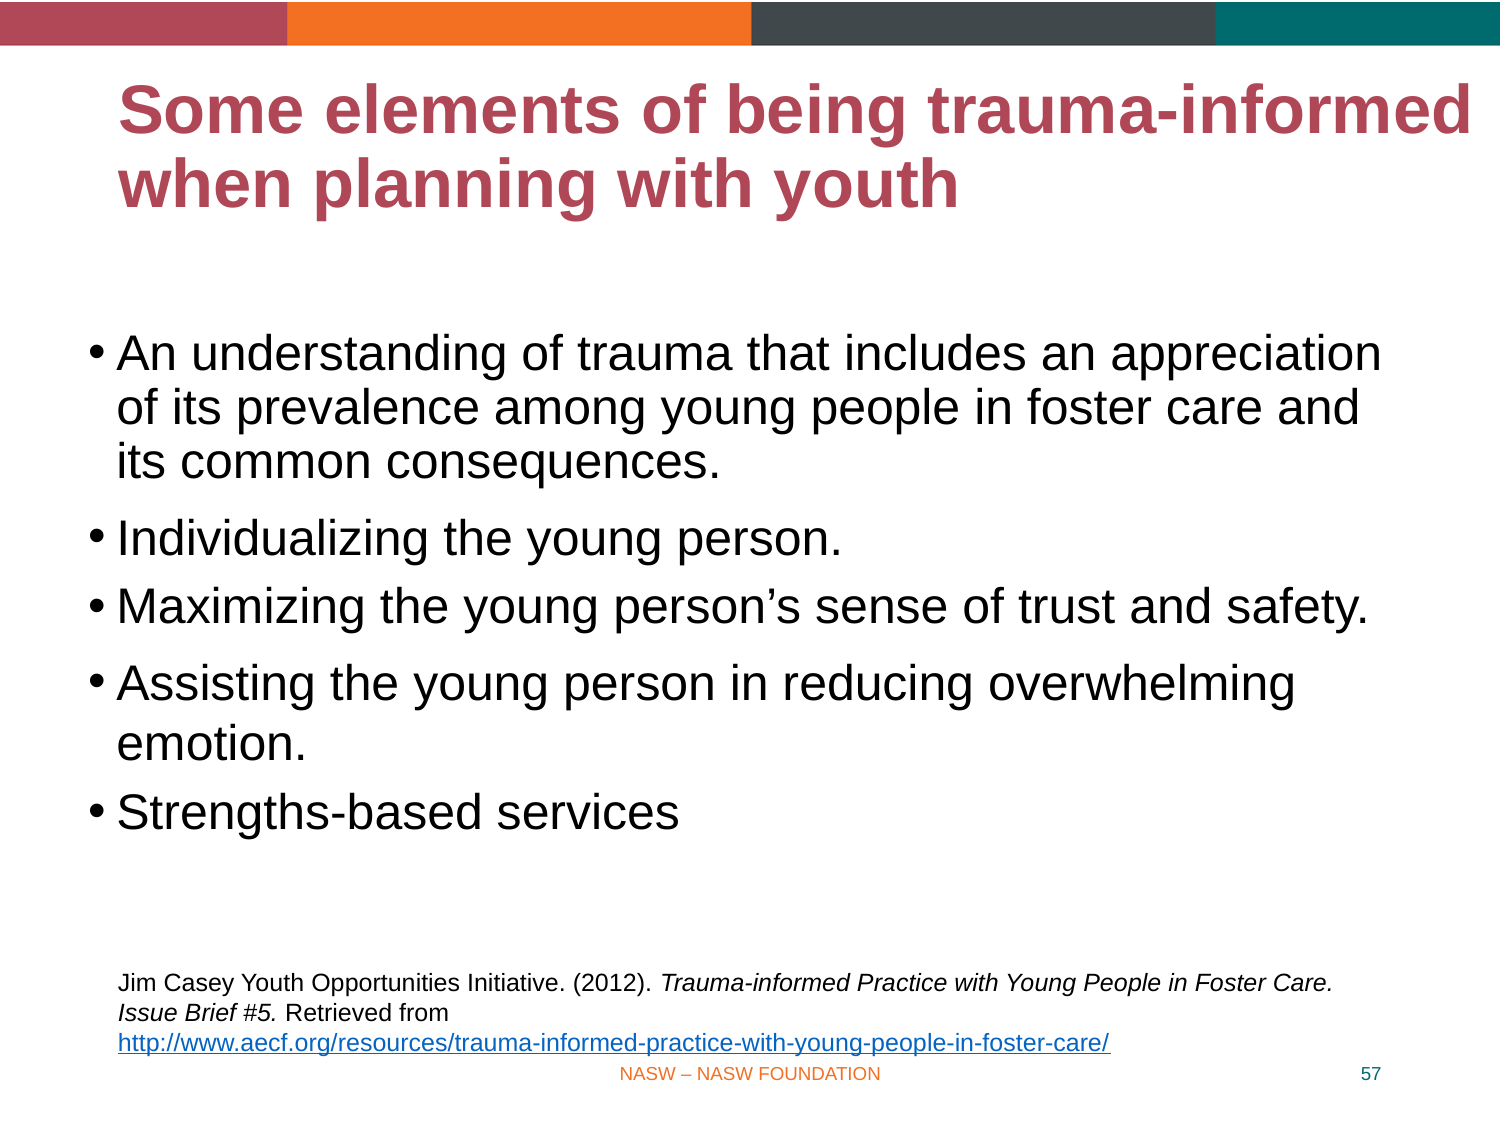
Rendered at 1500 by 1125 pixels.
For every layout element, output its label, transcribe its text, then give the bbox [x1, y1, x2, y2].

slide_number 57 [1059, 1042, 1397, 1103]
text_box Jim Casey Youth Opportunities Initiative. (2012). Trauma-informed Practice with Young People in Foster Care. Issue Brief #5. Retrieved from http://www.aecf.org/resources/trauma-informed-practice-with-young-people-in-foster-care/ [103, 959, 1397, 1064]
title Some elements of being trauma-informed when planning with youth [103, 59, 1500, 237]
picture [0, 2, 1500, 62]
list An understanding of trauma that includes an appreciation of its prevalence among young people in foster care and its common consequences. Individualizing the young person. Maximizing the young person’s sense of trust and safety. Assisting the young person in reducing overwhelming emotion. Strengths-based services [73, 320, 1427, 1018]
footer NASW – NASW FOUNDATION [496, 1064, 1004, 1103]
